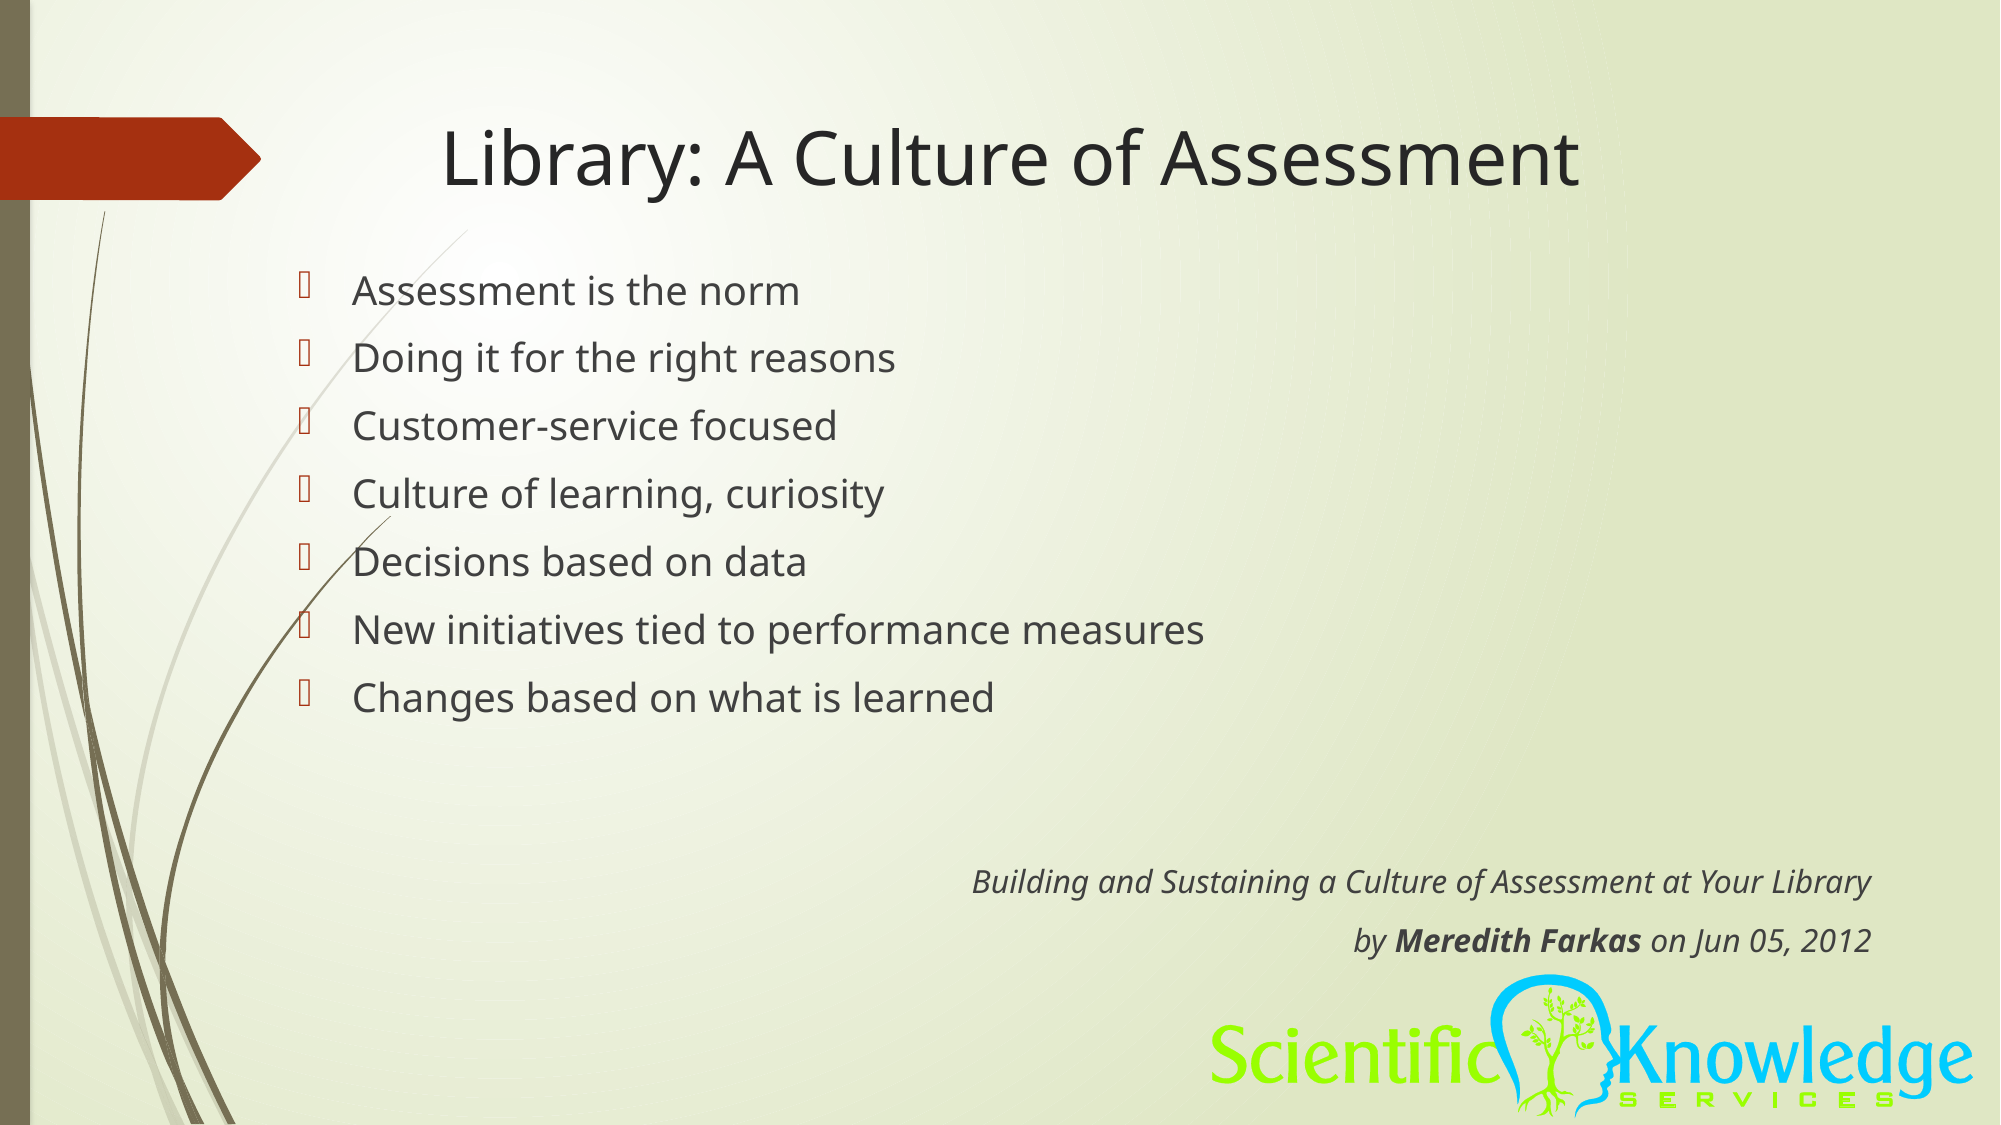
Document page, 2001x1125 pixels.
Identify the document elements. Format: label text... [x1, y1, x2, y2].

list Assessment is the norm Doing it for the right reasons Customer-service focused Culture of learning, curiosity Decisions based on data New initiatives tied to performance measures Changes based on what is learned Building and Sustaining a Culture of Assessment at Your Library by Meredith Farkas on Jun 05, 2012 [282, 257, 1888, 970]
title Library: A Culture of Assessment [425, 102, 1888, 257]
picture [1207, 969, 1976, 1124]
